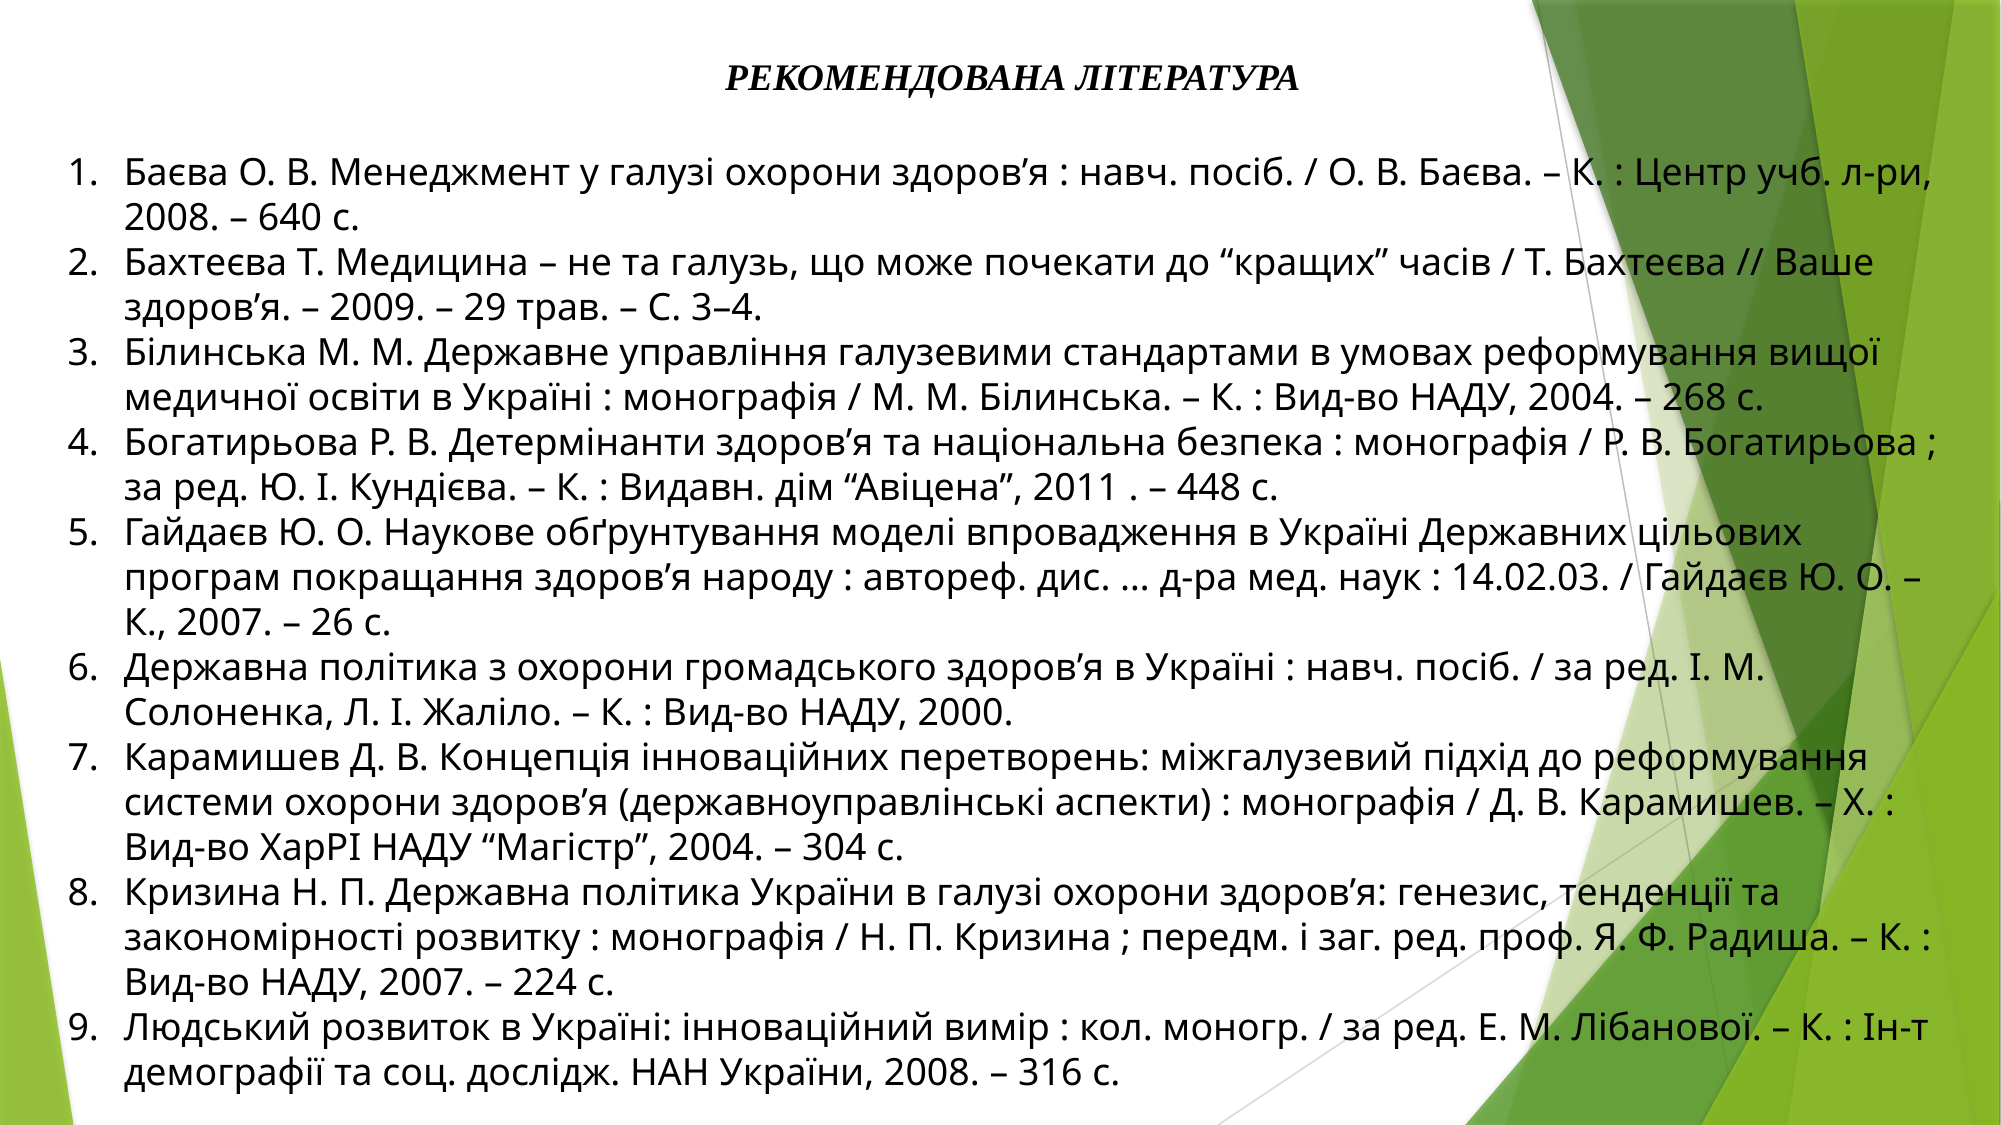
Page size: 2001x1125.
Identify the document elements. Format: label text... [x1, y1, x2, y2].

text_box РЕКОМЕНДОВАНА ЛІТЕРАТУРА [710, 45, 1316, 105]
text_box Баєва О. В. Менеджмент у галузі охорони здоров’я : навч. посіб. / О. В. Баєва. – К. : Центр учб. л-ри, 2008. – 640 с. Бахтеєва Т. Медицина – не та галузь, що може почекати до “кращих” часів / Т. Бахтеєва // Ваше здоров’я. – 2009. – 29 трав. – С. 3–4. Білинська М. М. Державне управління галузевими стандартами в умовах реформування вищої медичної освіти в Україні : монографія / М. М. Білинська. – К. : Вид-во НАДУ, 2004. – 268 с. Богатирьова Р. В. Детермінанти здоров’я та національна безпека : монографія / Р. В. Богатирьова ; за ред. Ю. І. Кундієва. – К. : Видавн. дім “Авіцена”, 2011 . – 448 с. Гайдаєв Ю. О. Наукове обґрунтування моделі впровадження в Україні Державних цільових програм покращання здоров’я народу : автореф. дис. … д-ра мед. наук : 14.02.03. / Гайдаєв Ю. О. – К., 2007. – 26 с. Державна політика з охорони громадського здоров’я в Україні : навч. посіб. / за ред. І. М. Солоненка, Л. І. Жаліло. – К. : Вид-во НАДУ, 2000. Карамишев Д. В. Концепція інноваційних перетворень: міжгалузевий підхід до реформування системи охорони здоров’я (державноуправлінські аспекти) : монографія / Д. В. Карамишев. – Х. : Вид-во ХарРІ НАДУ “Магістр”, 2004. – 304 с. Кризина Н. П. Державна політика України в галузі охорони здоров’я: генезис, тенденції та закономірності розвитку : монографія / Н. П. Кризина ; передм. і заг. ред. проф. Я. Ф. Радиша. – К. : Вид-во НАДУ, 2007. – 224 с. Людський розвиток в Україні: інноваційний вимір : кол. моногр. / за ред. Е. М. Лібанової. – К. : Ін-т демографії та соц. дослідж. НАН України, 2008. – 316 с. [52, 140, 1974, 1101]
